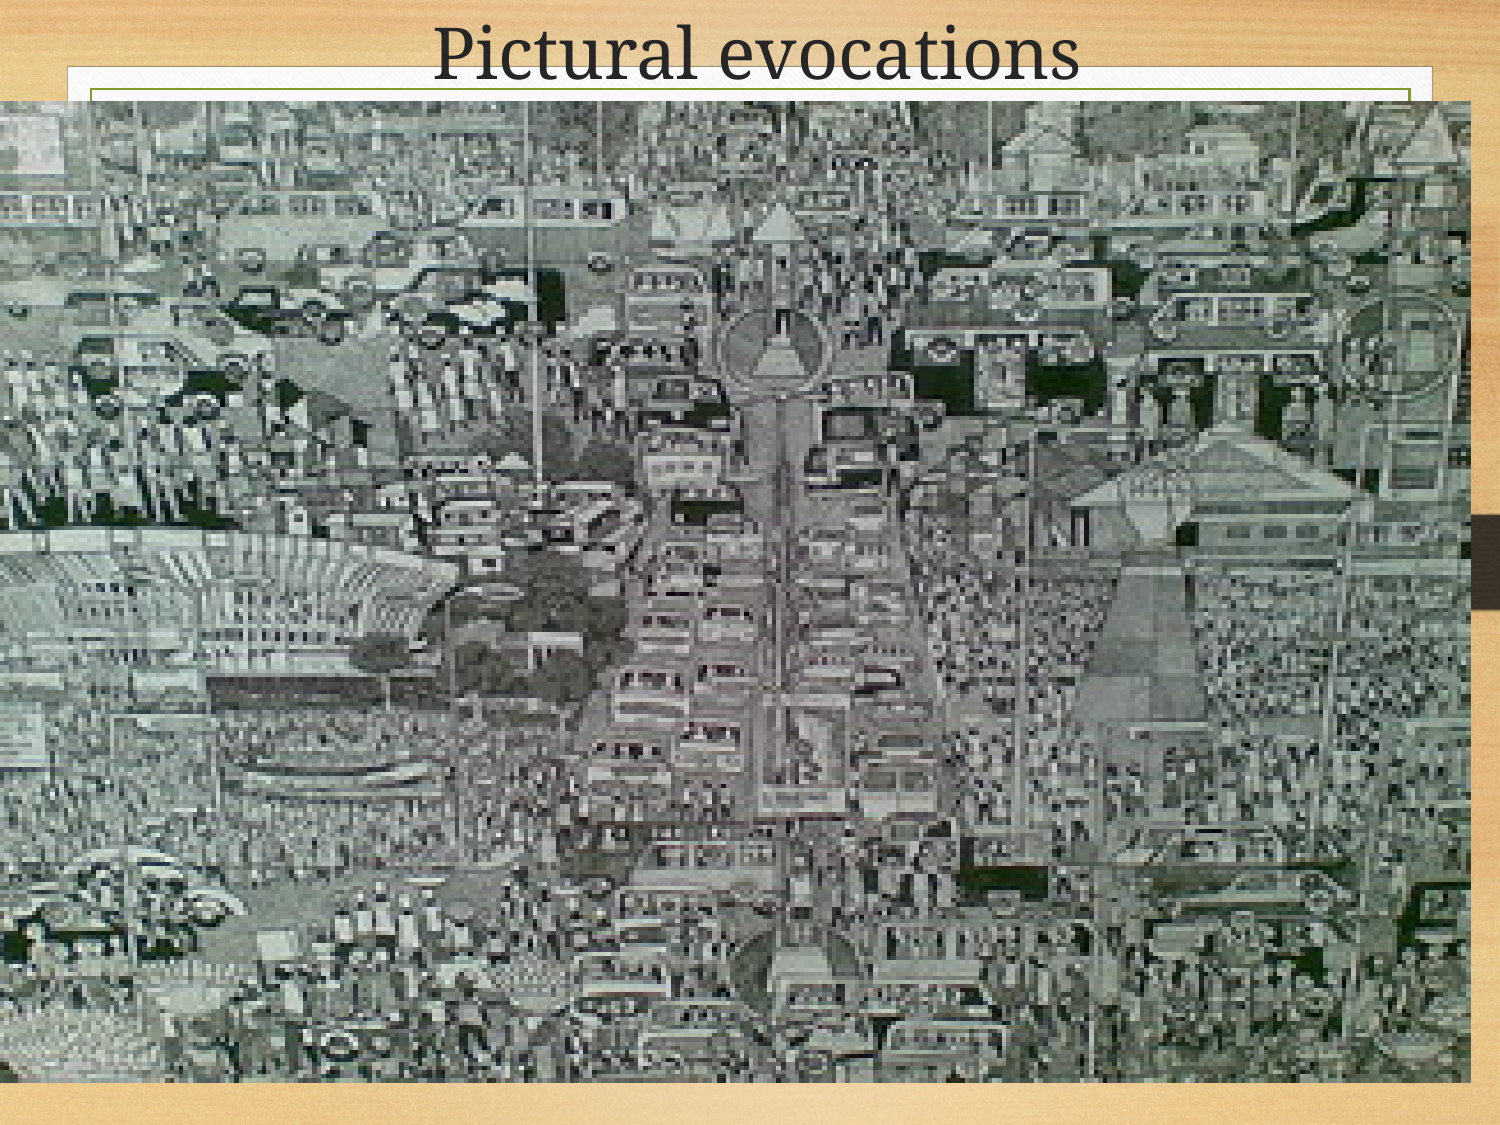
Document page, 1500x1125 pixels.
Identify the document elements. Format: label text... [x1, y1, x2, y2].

picture [0, 0, 1500, 1125]
title Pictural evocations [82, 0, 1432, 101]
